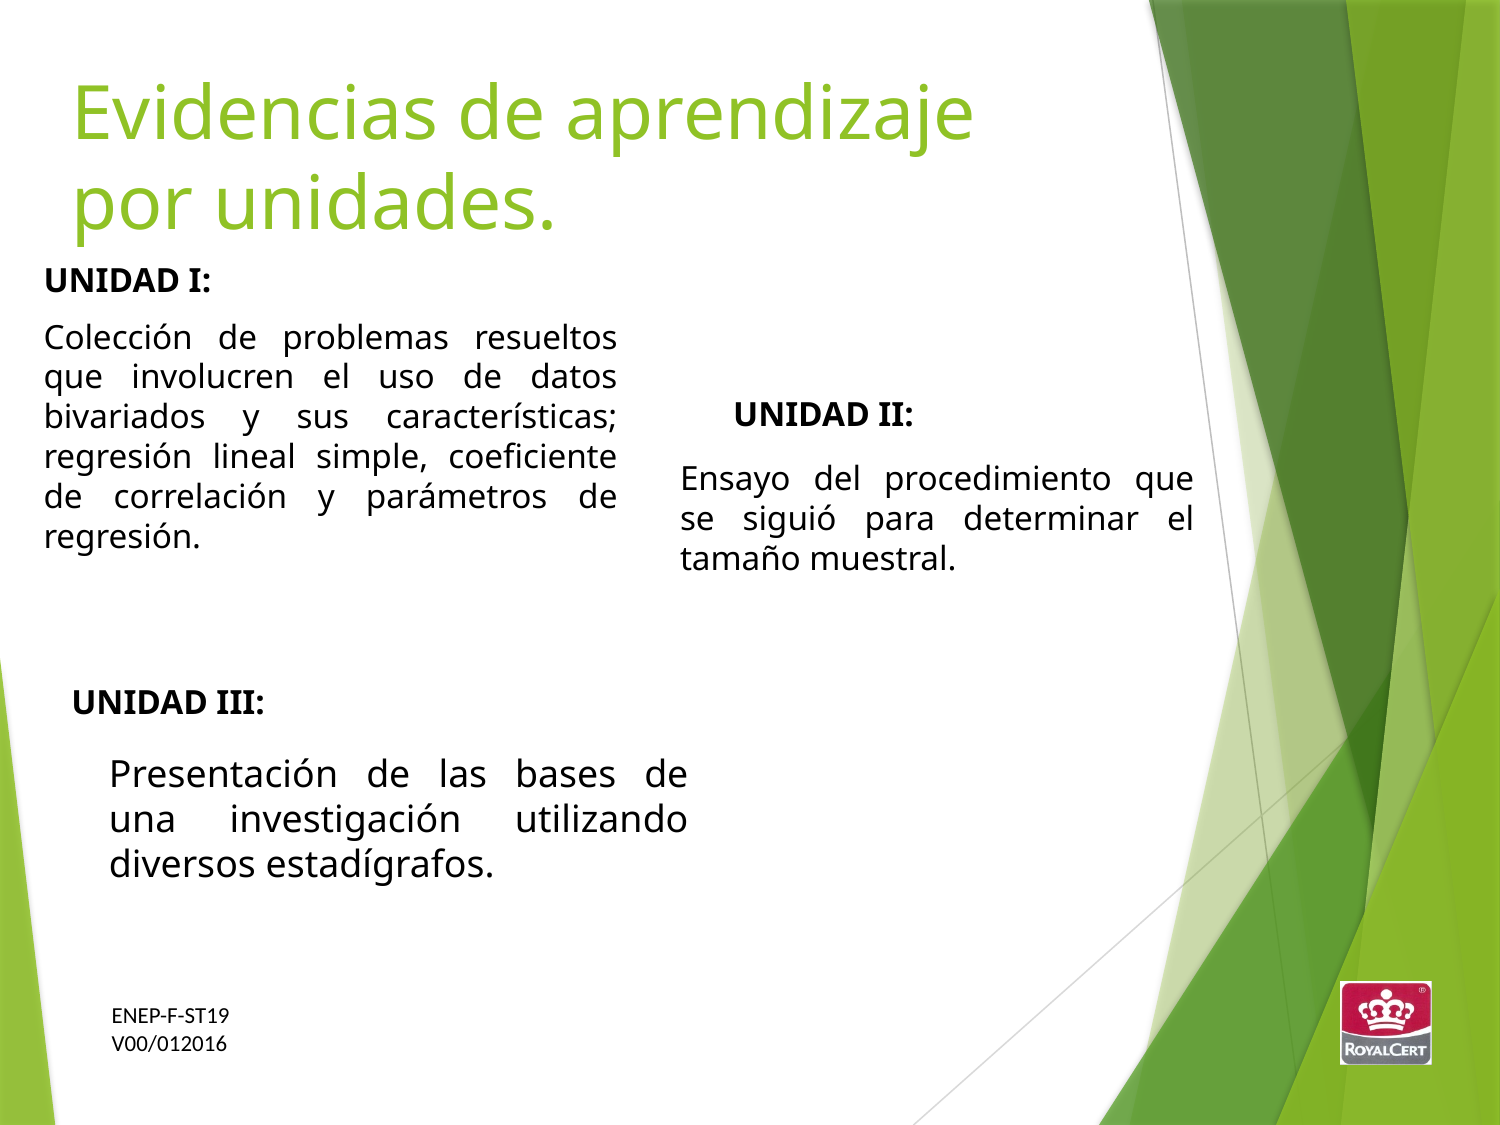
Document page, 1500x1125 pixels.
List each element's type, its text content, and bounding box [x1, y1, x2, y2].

text_box UNIDAD I: [28, 251, 686, 307]
text_box Colección de problemas resueltos que involucren el uso de datos bivariados y sus características; regresión lineal simple, coeficiente de correlación y parámetros de regresión. [28, 308, 634, 563]
text_box UNIDAD III: [56, 673, 1210, 769]
text_box Evidencias de aprendizaje por unidades. [56, 57, 1115, 298]
text_box UNIDAD II: [718, 385, 1375, 441]
text_box Presentación de las bases de una investigación utilizando diversos estadígrafos. [94, 742, 704, 893]
picture [1340, 981, 1432, 1065]
text_box Ensayo del procedimiento que se siguió para determinar el tamaño muestral. [665, 449, 1210, 585]
